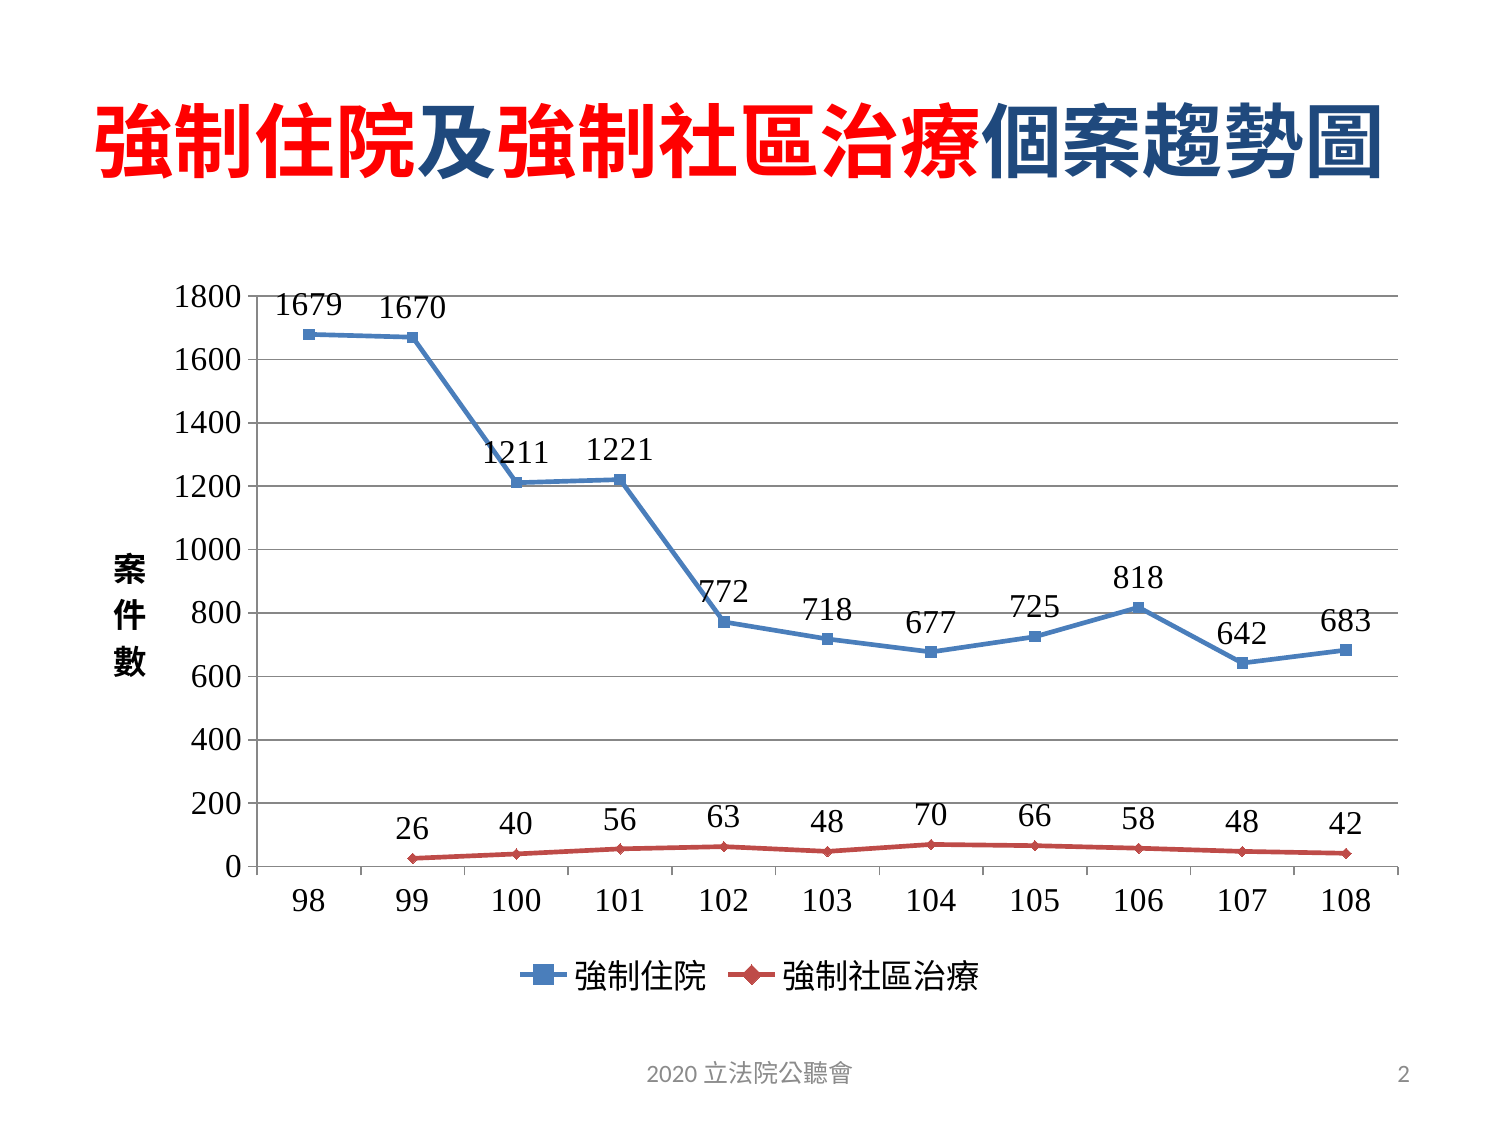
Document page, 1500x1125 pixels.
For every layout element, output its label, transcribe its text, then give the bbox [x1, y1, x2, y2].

footer 2020立法院公聽會 [512, 1042, 988, 1103]
title 強制住院及強制社區治療個案趨勢圖 [53, 45, 1425, 233]
chart [74, 262, 1426, 1006]
slide_number 2 [1074, 1042, 1425, 1103]
